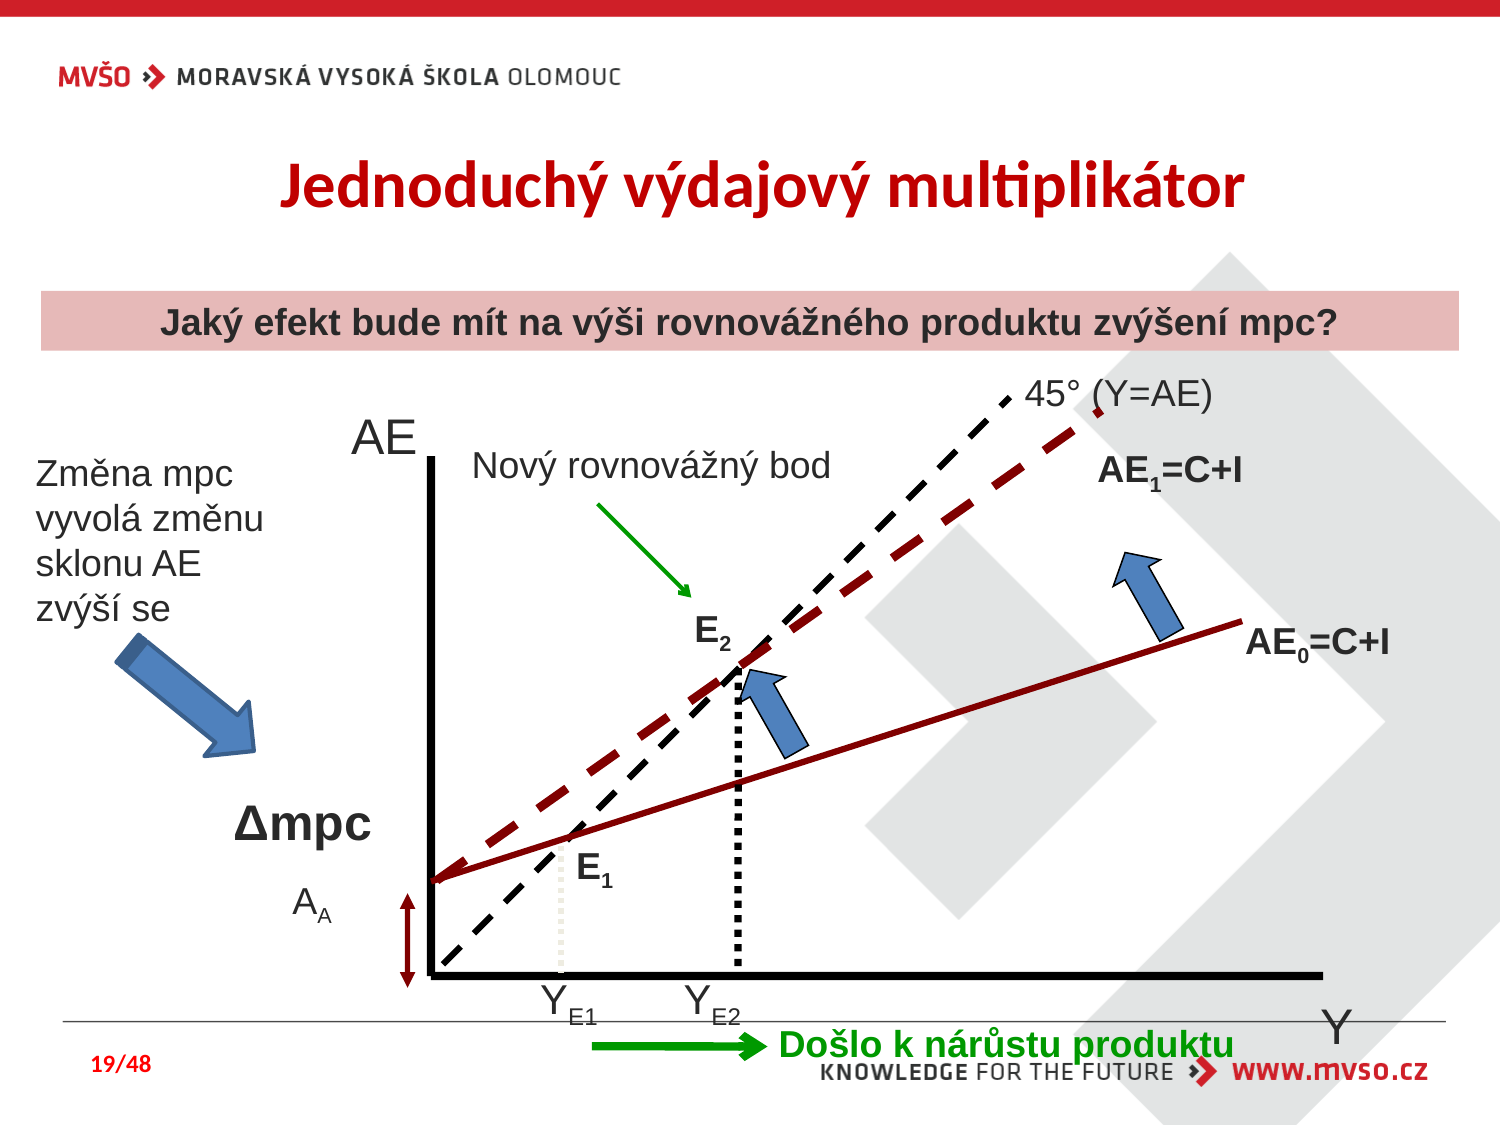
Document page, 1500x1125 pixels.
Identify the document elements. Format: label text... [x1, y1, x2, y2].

text_box Nový rovnovážný bod [456, 433, 891, 494]
text_box Změna mpc vyvolá změnu sklonu AE zvýší se [20, 441, 355, 637]
text_box [29, 278, 1400, 340]
text_box Y [1305, 987, 1459, 1063]
text_box Jaký efekt bude mít na výši rovnovážného produktu zvýšení mpc? [41, 290, 1459, 351]
text_box E1 [561, 834, 703, 901]
text_box [114, 632, 256, 759]
text_box YE1 [525, 965, 632, 1037]
text_box AA [277, 869, 437, 936]
text_box E2 [679, 597, 822, 664]
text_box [597, 503, 692, 598]
text_box [740, 669, 809, 759]
text_box AE0=C+I [1230, 609, 1500, 676]
text_box [401, 936, 414, 988]
text_box 45° (Y=AE) [1009, 361, 1247, 422]
text_box [1113, 552, 1184, 642]
title Jednoduchý výdajový multiplikátor [176, 65, 1352, 278]
text_box Δmpc [218, 782, 405, 858]
text_box AE [336, 397, 479, 472]
text_box Došlo k nárůstu produktu [763, 1012, 1256, 1073]
text_box YE2 [668, 965, 776, 1037]
text_box AE1=C+I [1082, 437, 1379, 504]
picture [0, 0, 1500, 1125]
text_box 19/48 [74, 1040, 213, 1085]
